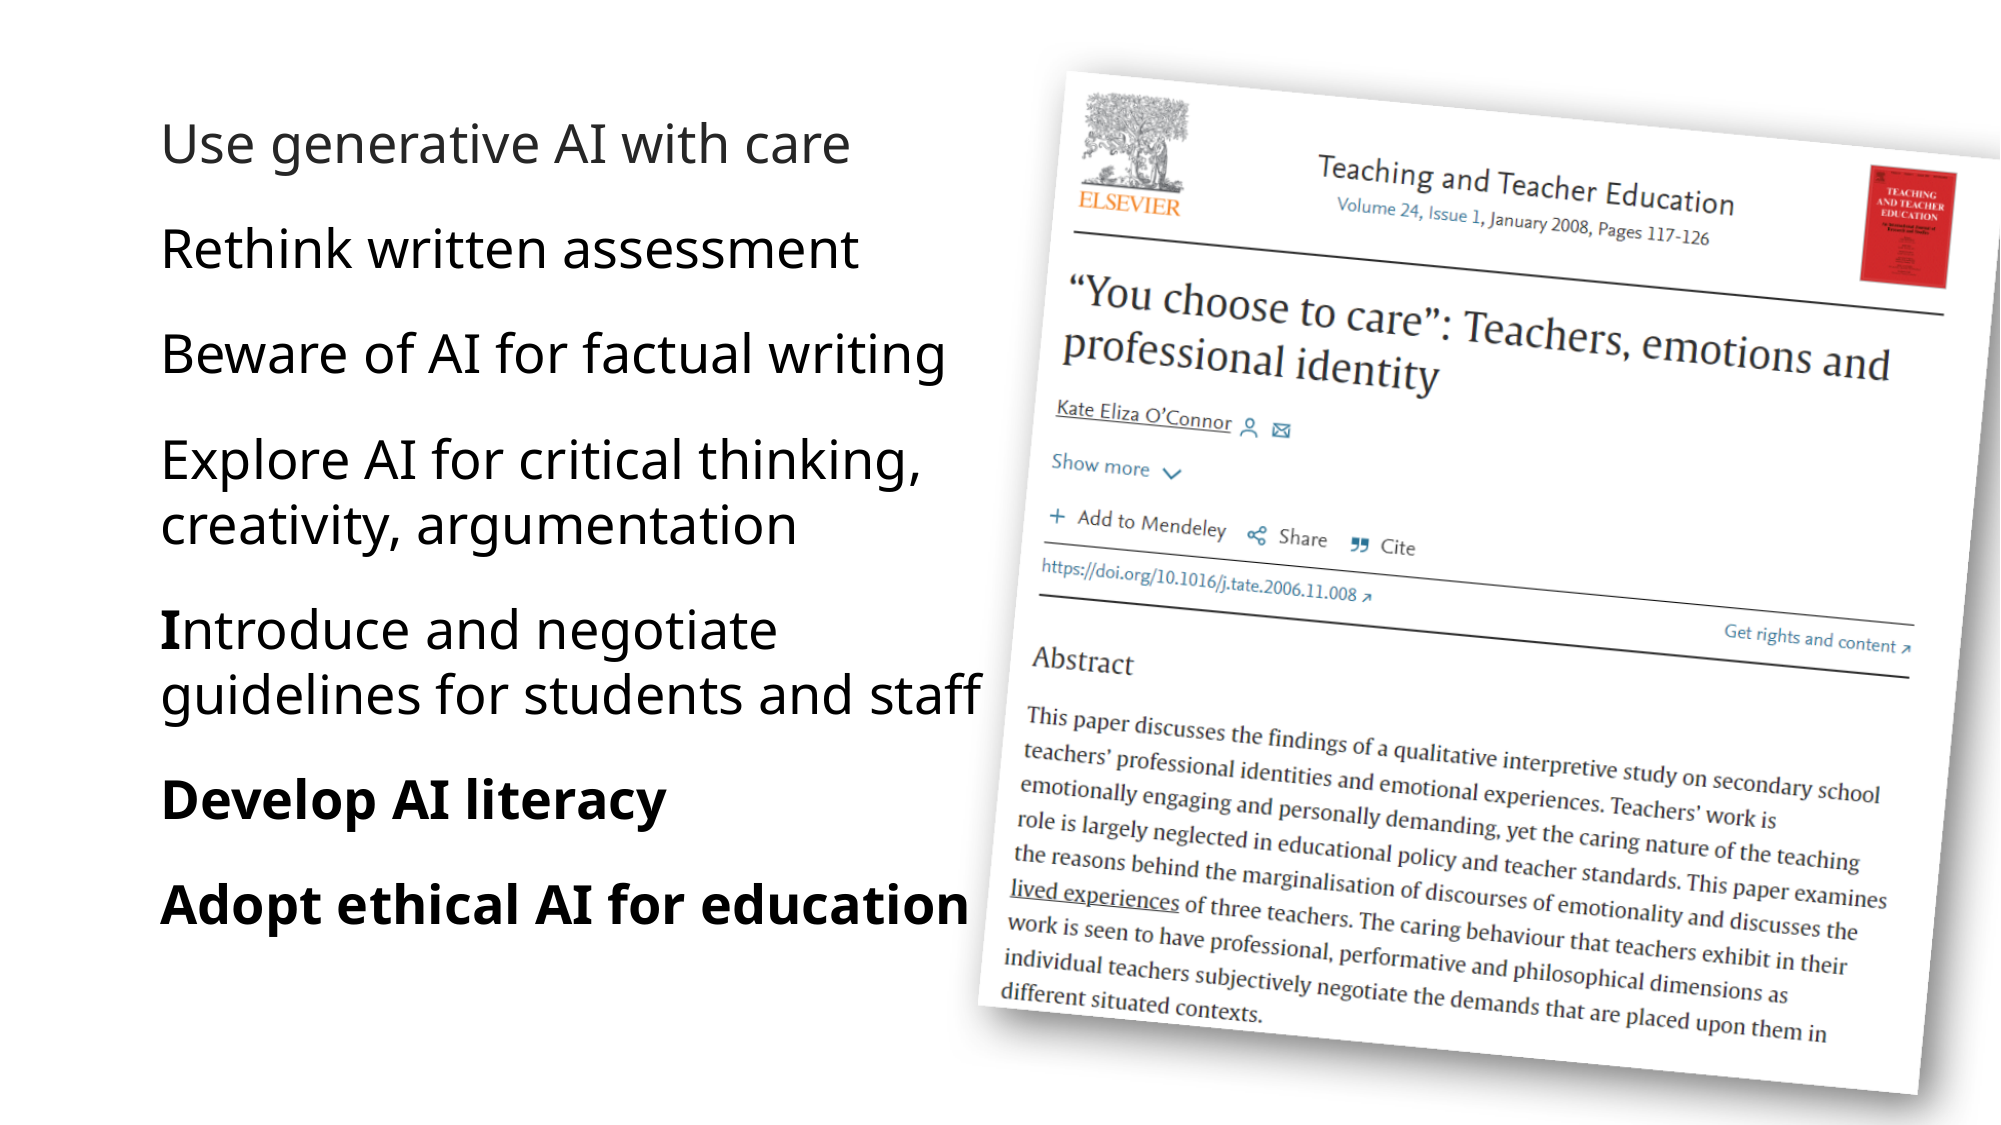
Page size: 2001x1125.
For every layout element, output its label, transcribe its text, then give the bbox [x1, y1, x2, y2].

picture [979, 72, 2000, 1094]
list Use generative AI with care Rethink written assessment Beware of AI for factual writing Explore AI for critical thinking, creativity, argumentation Introduce and negotiate guidelines for students and staff Develop AI literacy Adopt ethical AI for education [145, 101, 1013, 1044]
